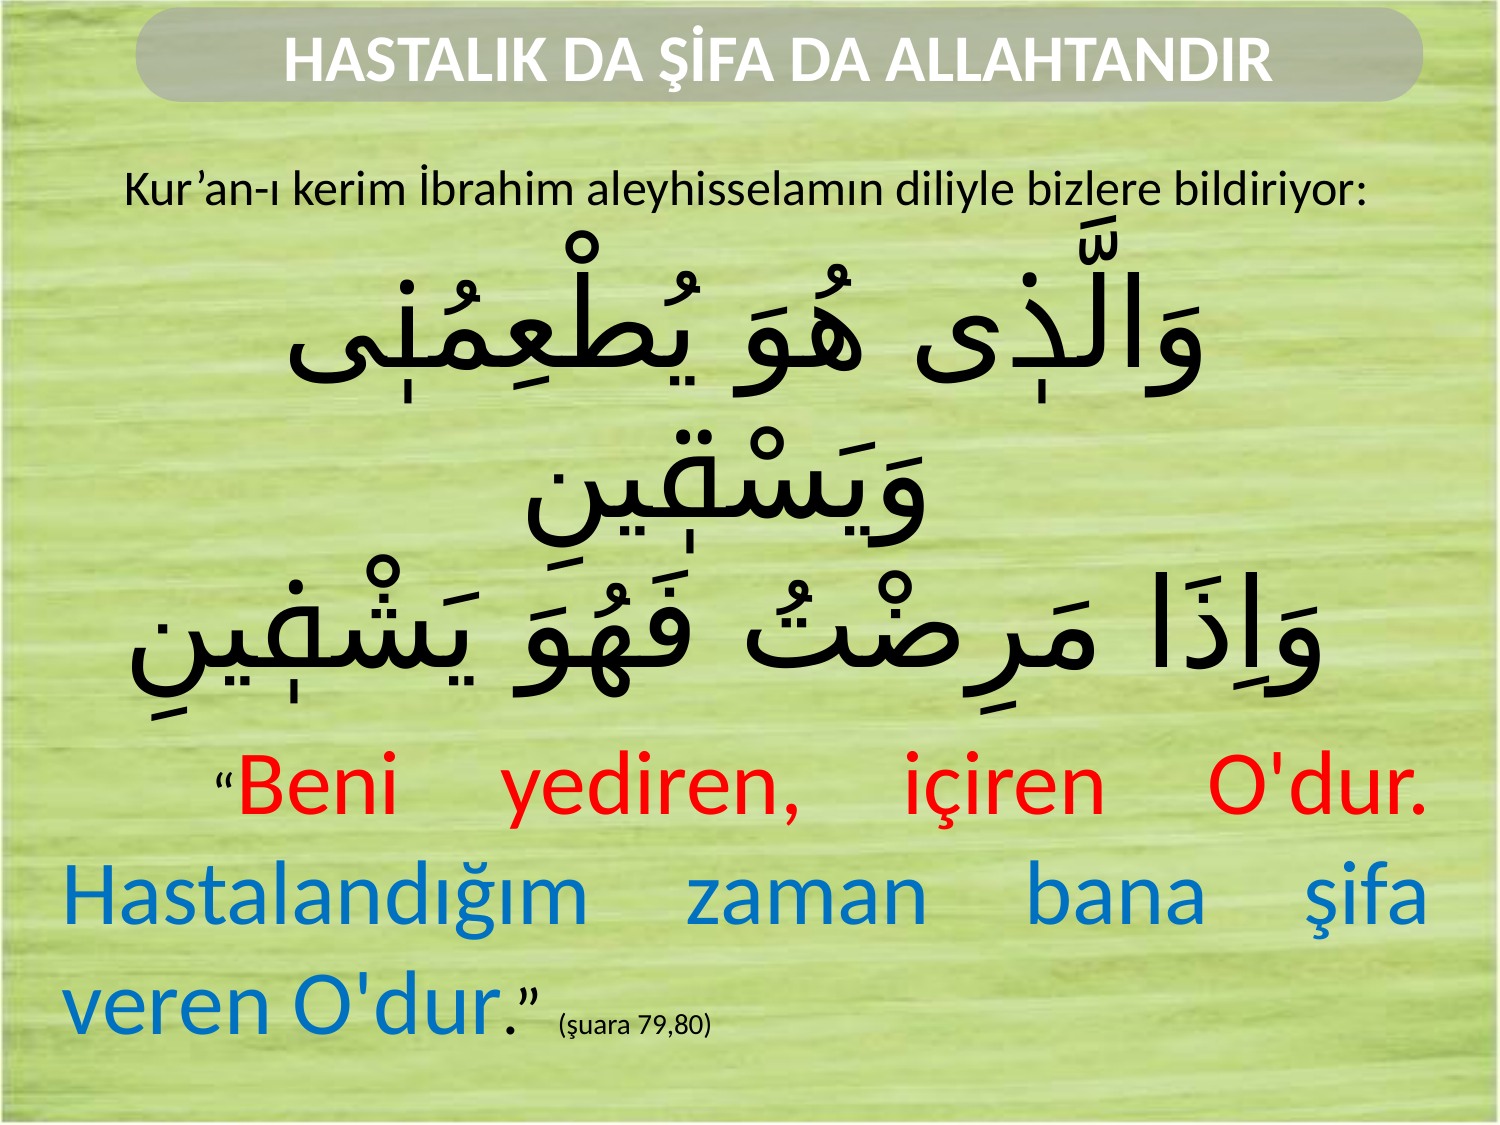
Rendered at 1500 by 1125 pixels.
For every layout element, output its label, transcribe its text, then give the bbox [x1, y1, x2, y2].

picture [0, 0, 1500, 1125]
text_box HASTALIK DA ŞİFA DA ALLAHTANDIR [133, 5, 1426, 104]
text_box Kur’an-ı kerim İbrahim aleyhisselamın diliyle bizlere bildiriyor: وَالَّذٖى هُوَ يُطْعِمُنٖى وَيَسْقٖينِ وَاِذَا مَرِضْتُ فَهُوَ يَشْفٖينِ “Beni yediren, içiren O'dur. Hastalandığım zaman bana şifa veren O'dur.” (şuara 79,80) [45, 182, 1449, 1025]
